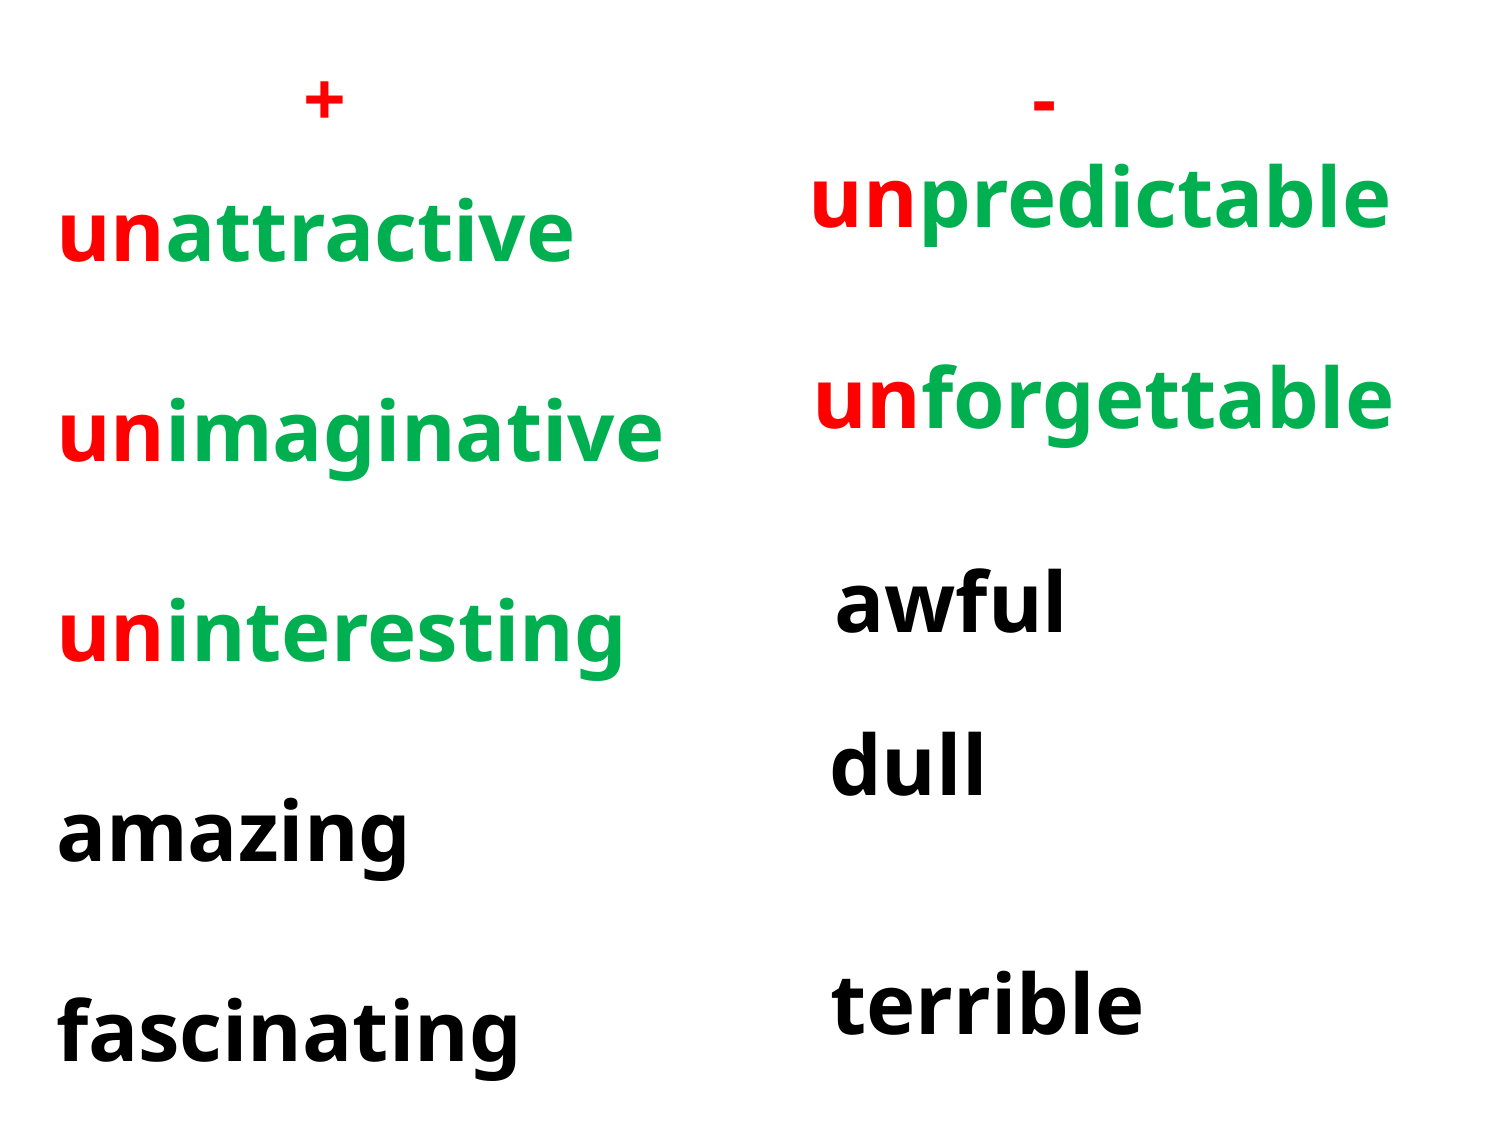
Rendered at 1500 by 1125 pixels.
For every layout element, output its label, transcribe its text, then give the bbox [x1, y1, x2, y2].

text_box awful [819, 491, 1084, 657]
text_box + [289, 43, 384, 149]
text_box unforgettable [797, 338, 1476, 453]
text_box unpredictable [784, 137, 1489, 252]
text_box - [1017, 43, 1099, 149]
text_box unattractive unimaginative uninteresting amazing fascinating [41, 70, 1459, 1125]
text_box terrible [815, 893, 1160, 1059]
text_box dull [814, 704, 1003, 864]
